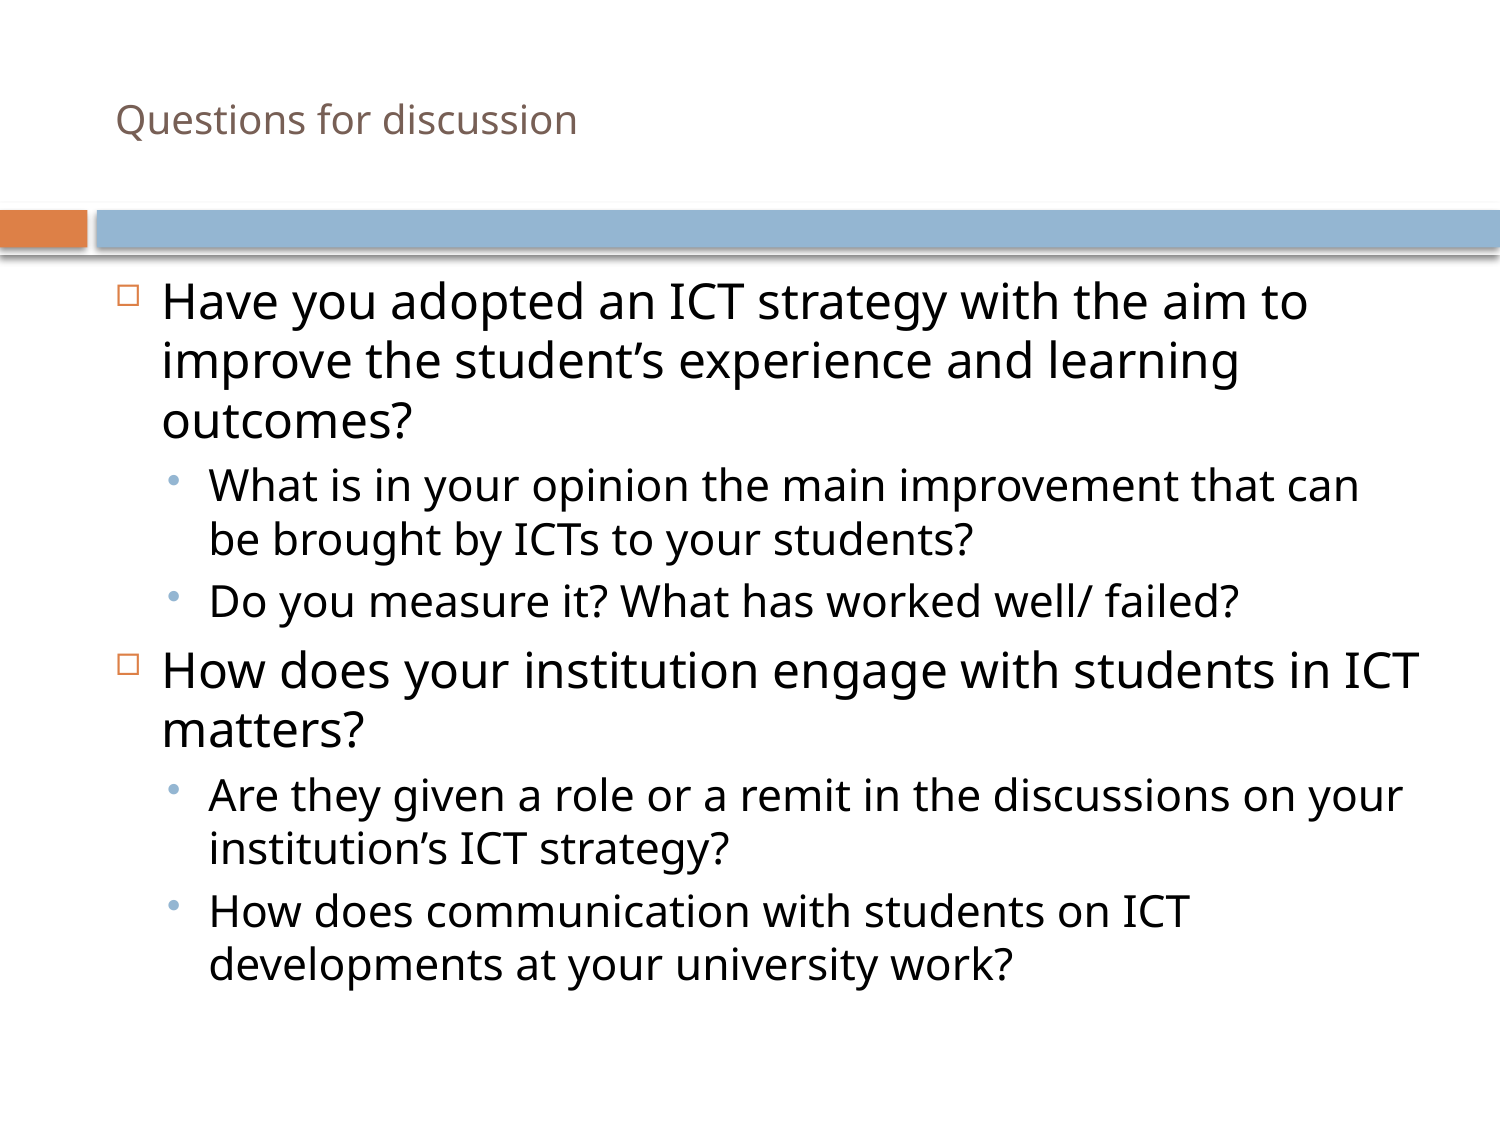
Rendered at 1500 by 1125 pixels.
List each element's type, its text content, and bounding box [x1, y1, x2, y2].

title Questions for discussion [100, 37, 1438, 200]
list Have you adopted an ICT strategy with the aim to improve the student’s experience and learning outcomes? What is in your opinion the main improvement that can be brought by ICTs to your students? Do you measure it? What has worked well/ failed? How does your institution engage with students in ICT matters? Are they given a role or a remit in the discussions on your institution’s ICT strategy? How does communication with students on ICT developments at your university work? [100, 262, 1438, 1000]
